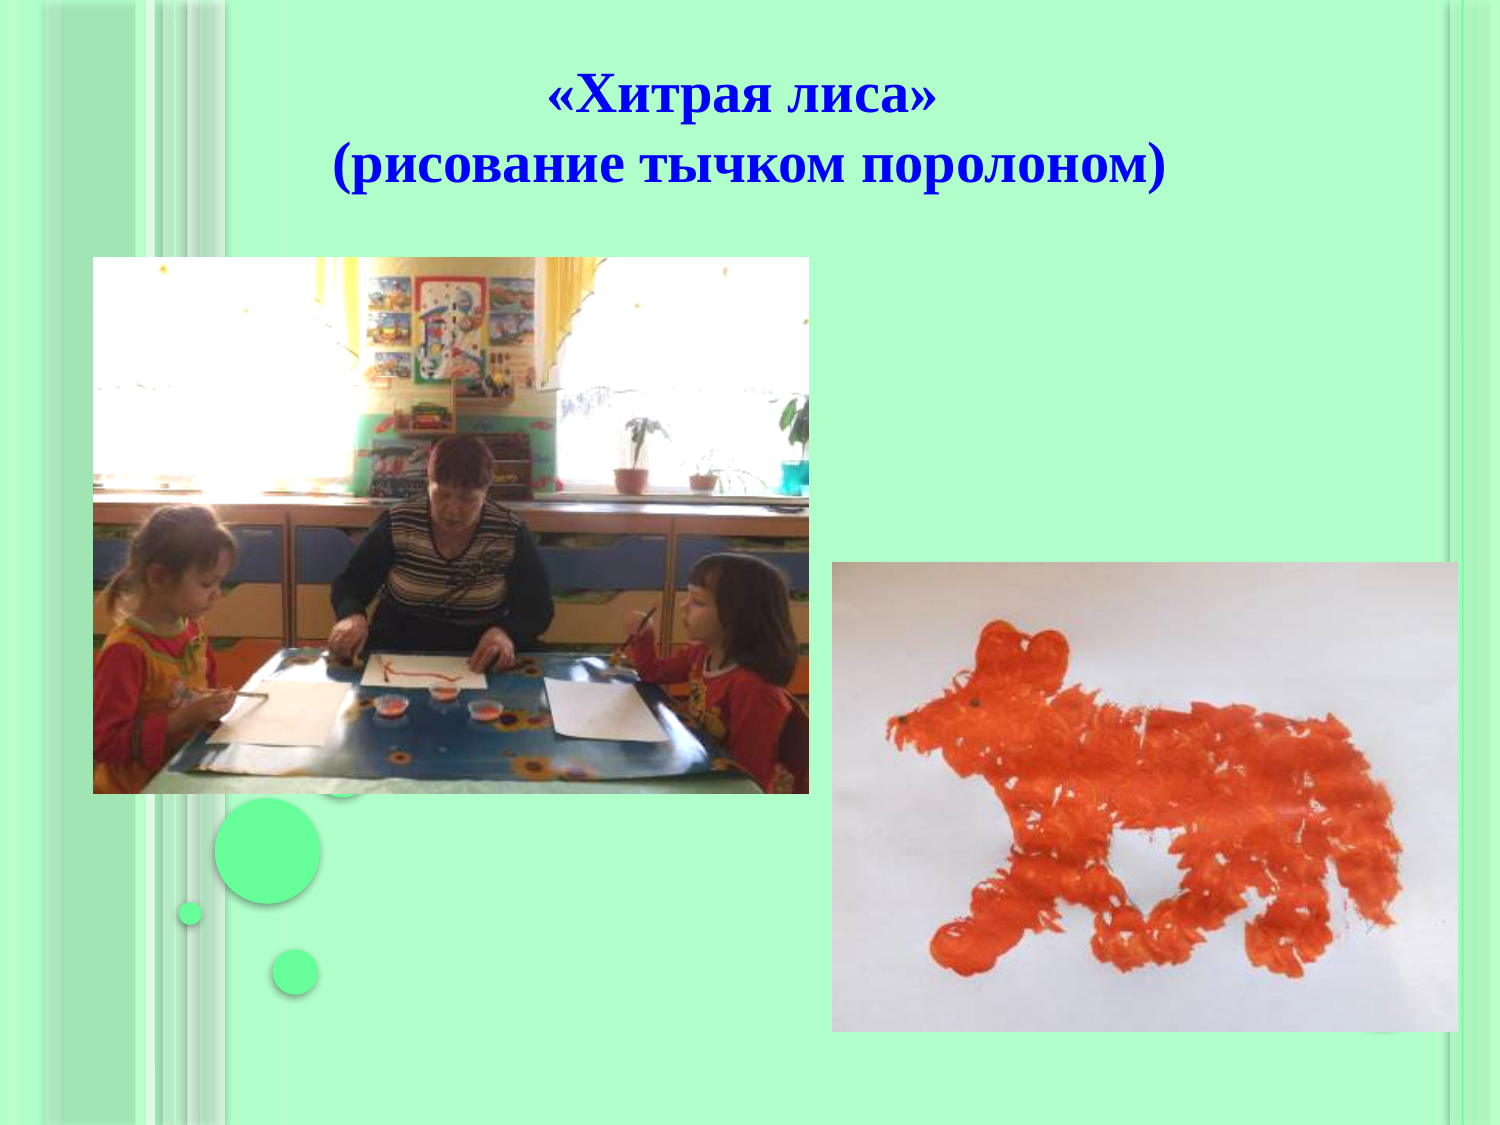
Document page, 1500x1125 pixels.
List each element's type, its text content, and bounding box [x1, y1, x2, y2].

picture [831, 561, 1458, 1032]
picture [93, 257, 809, 795]
subtitle «Хитрая лиса» (рисование тычком поролоном) [0, 46, 1500, 188]
